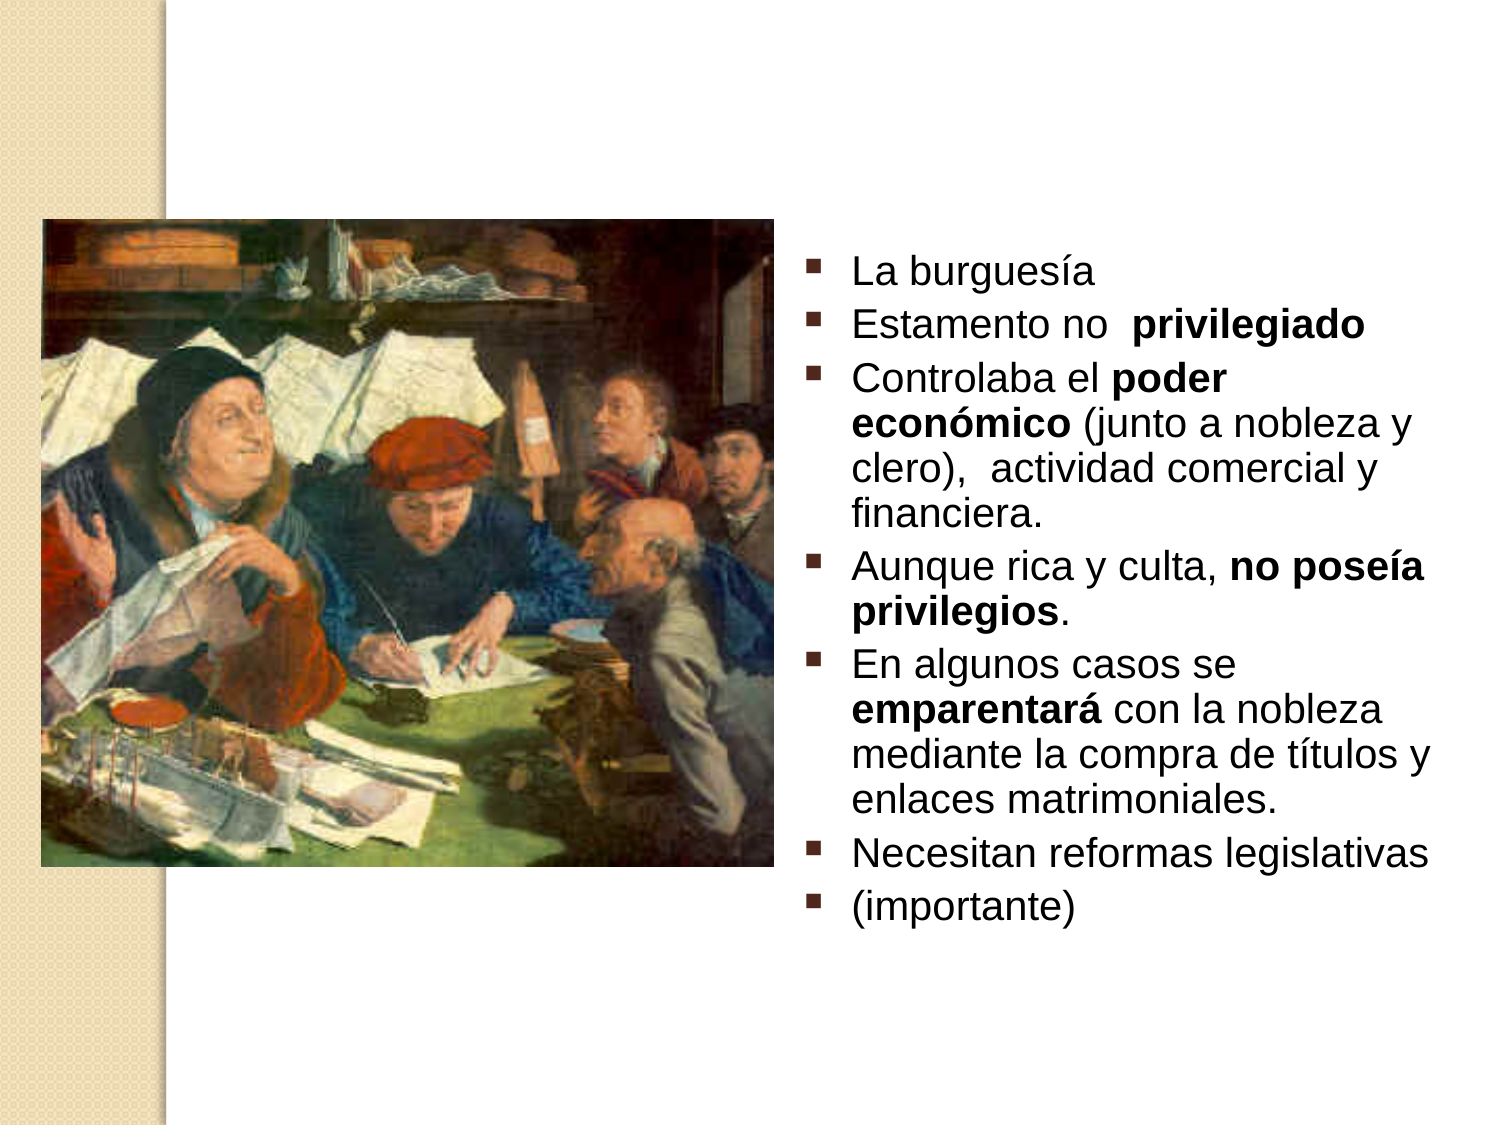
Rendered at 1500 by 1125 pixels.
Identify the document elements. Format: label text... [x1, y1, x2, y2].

text_box La burguesía Estamento no privilegiado Controlaba el poder económico (junto a nobleza y clero), actividad comercial y financiera. Aunque rica y culta, no poseía privilegios. En algunos casos se emparentará con la nobleza mediante la compra de títulos y enlaces matrimoniales. Necesitan reformas legislativas (importante) [714, 242, 1465, 937]
picture [40, 219, 774, 867]
